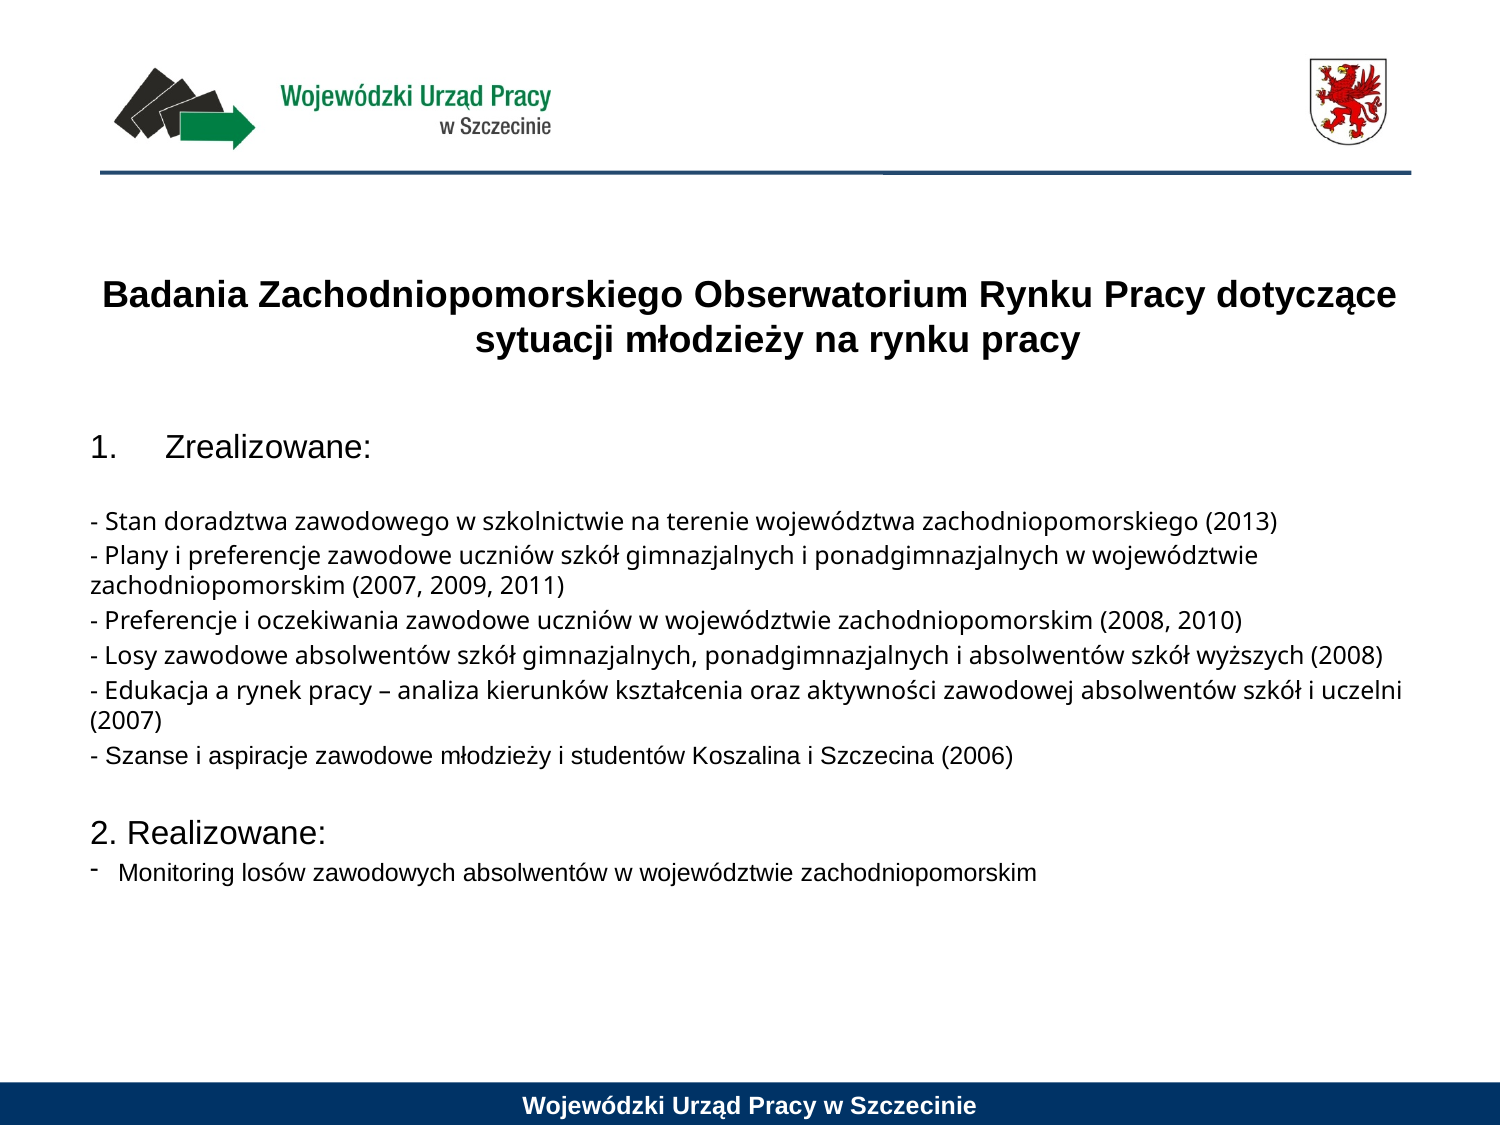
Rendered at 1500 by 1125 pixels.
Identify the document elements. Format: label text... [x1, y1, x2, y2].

picture [1305, 54, 1391, 149]
list Badania Zachodniopomorskiego Obserwatorium Rynku Pracy dotyczące sytuacji młodzieży na rynku pracy Zrealizowane: - Stan doradztwa zawodowego w szkolnictwie na terenie województwa zachodniopomorskiego (2013) - Plany i preferencje zawodowe uczniów szkół gimnazjalnych i ponadgimnazjalnych w województwie zachodniopomorskim (2007, 2009, 2011) - Preferencje i oczekiwania zawodowe uczniów w województwie zachodniopomorskim (2008, 2010) - Losy zawodowe absolwentów szkół gimnazjalnych, ponadgimnazjalnych i absolwentów szkół wyższych (2008) - Edukacja a rynek pracy – analiza kierunków kształcenia oraz aktywności zawodowej absolwentów szkół i uczelni (2007) - Szanse i aspiracje zawodowe młodzieży i studentów Koszalina i Szczecina (2006) 2. Realizowane: Monitoring losów zawodowych absolwentów w województwie zachodniopomorskim [74, 262, 1426, 1006]
picture [112, 66, 551, 152]
